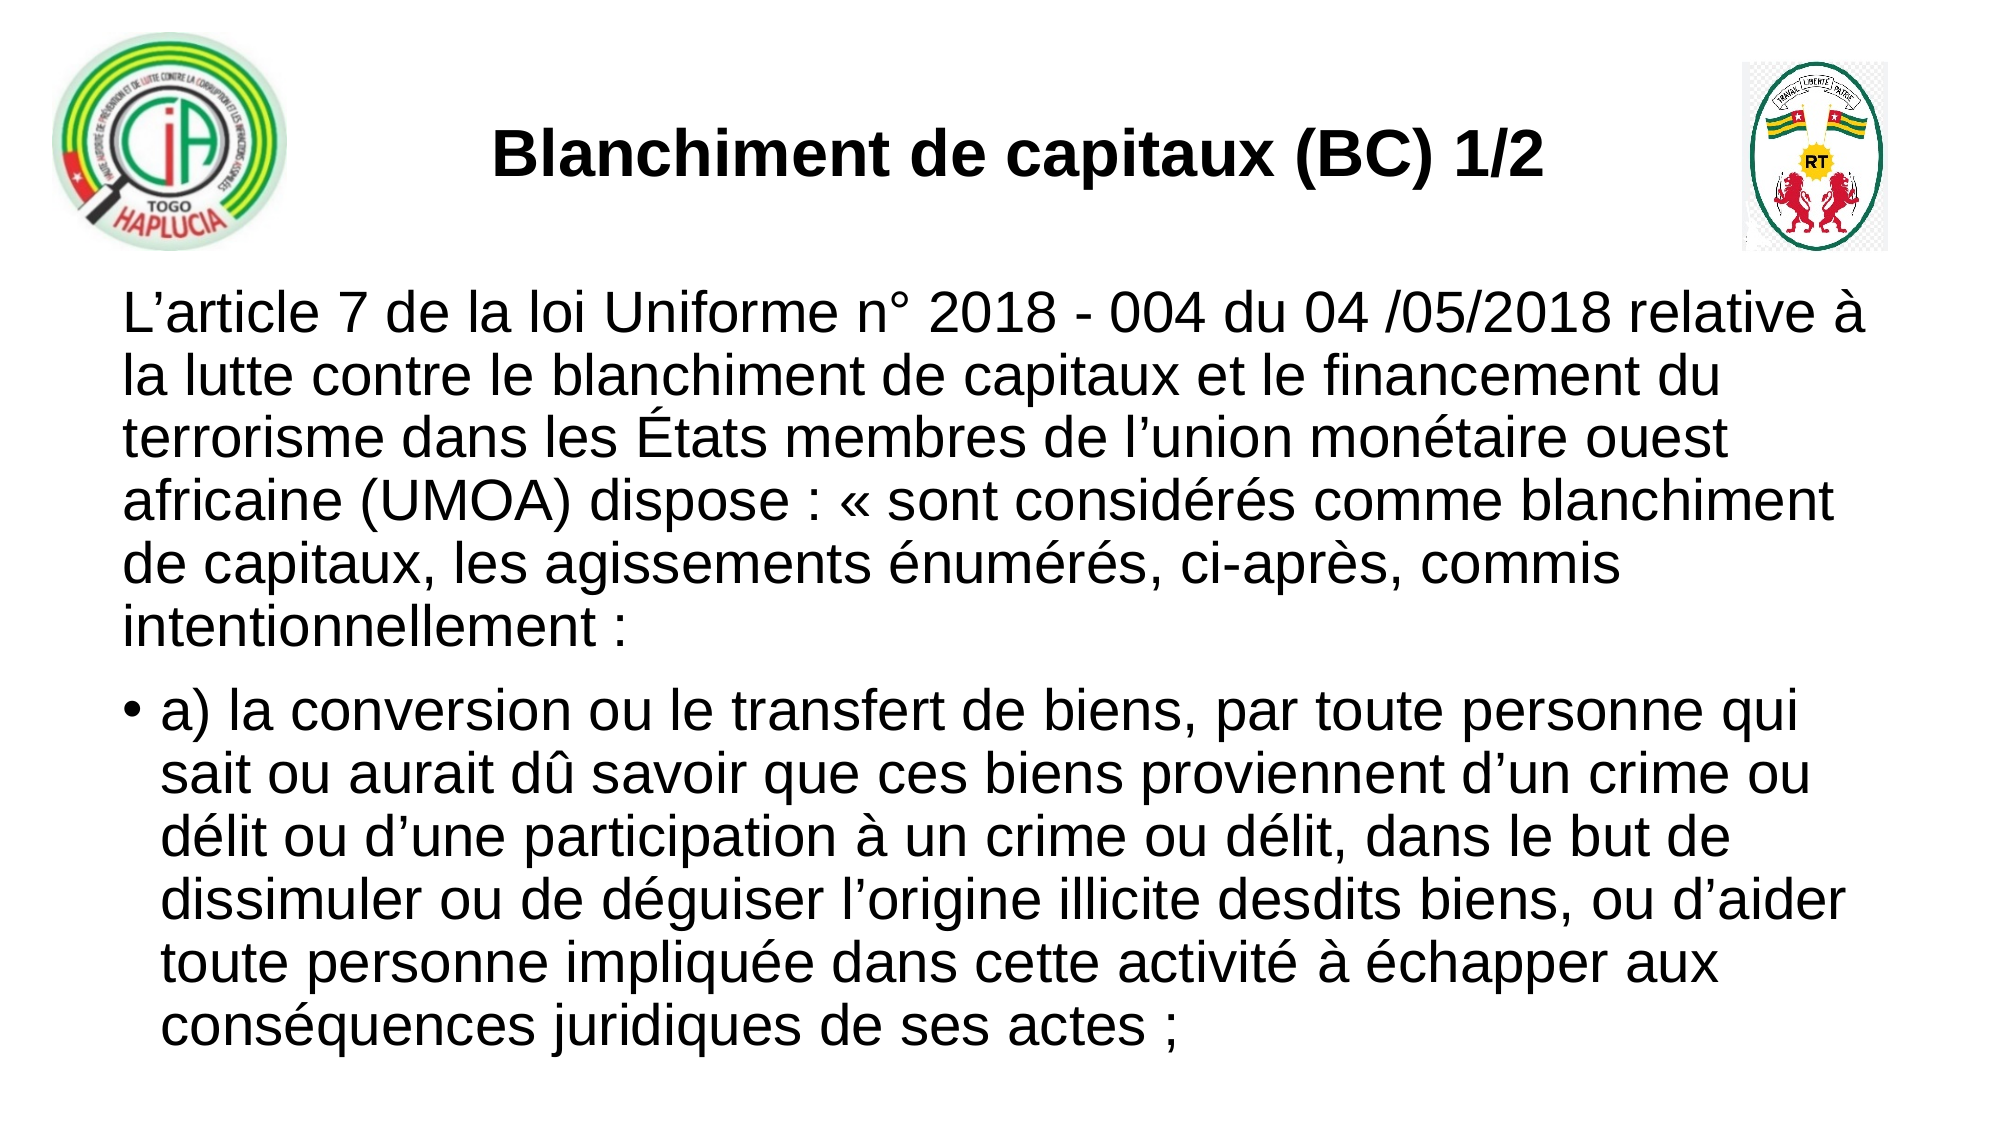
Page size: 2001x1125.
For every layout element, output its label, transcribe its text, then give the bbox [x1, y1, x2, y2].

picture [1742, 59, 1888, 253]
list L’article 7 de la loi Uniforme n° 2018 - 004 du 04 /05/2018 relative à la lutte contre le blanchiment de capitaux et le financement du terrorisme dans les États membres de l’union monétaire ouest africaine (UMOA) dispose : « sont considérés comme blanchiment de capitaux, les agissements énumérés, ci-après, commis intentionnellement : a) la conversion ou le transfert de biens, par toute personne qui sait ou aurait dû savoir que ces biens proviennent d’un crime ou délit ou d’une participation à un crime ou délit, dans le but de dissimuler ou de déguiser l’origine illicite desdits biens, ou d’aider toute personne impliquée dans cette activité à échapper aux conséquences juridiques de ses actes ; [107, 274, 1906, 1125]
title Blanchiment de capitaux (BC) 1/2 [390, 59, 1648, 251]
picture [52, 32, 287, 251]
